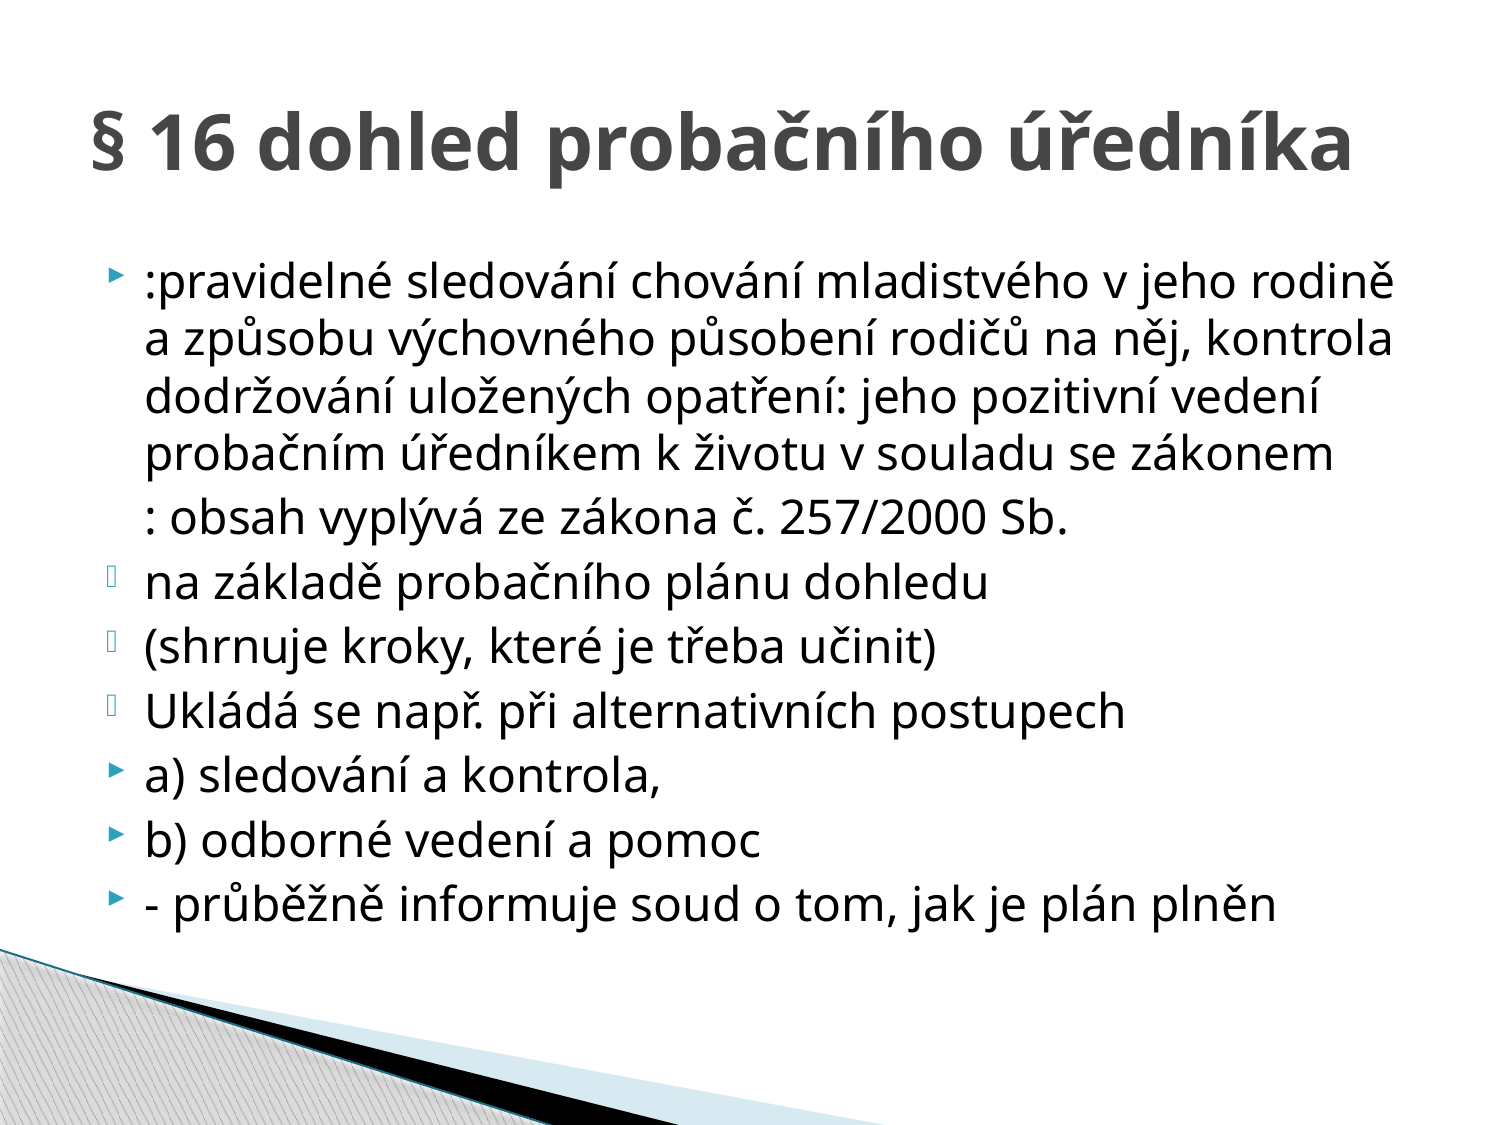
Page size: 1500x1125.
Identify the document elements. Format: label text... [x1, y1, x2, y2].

title § 16 dohled probačního úředníka [75, 45, 1425, 233]
list :pravidelné sledování chování mladistvého v jeho rodině a způsobu výchovného působení rodičů na něj, kontrola dodržování uložených opatření: jeho pozitivní vedení probačním úředníkem k životu v souladu se zákonem : obsah vyplývá ze zákona č. 257/2000 Sb. na základě probačního plánu dohledu (shrnuje kroky, které je třeba učinit) Ukládá se např. při alternativních postupech a) sledování a kontrola, b) odborné vedení a pomoc - průběžně informuje soud o tom, jak je plán plněn [75, 243, 1425, 986]
